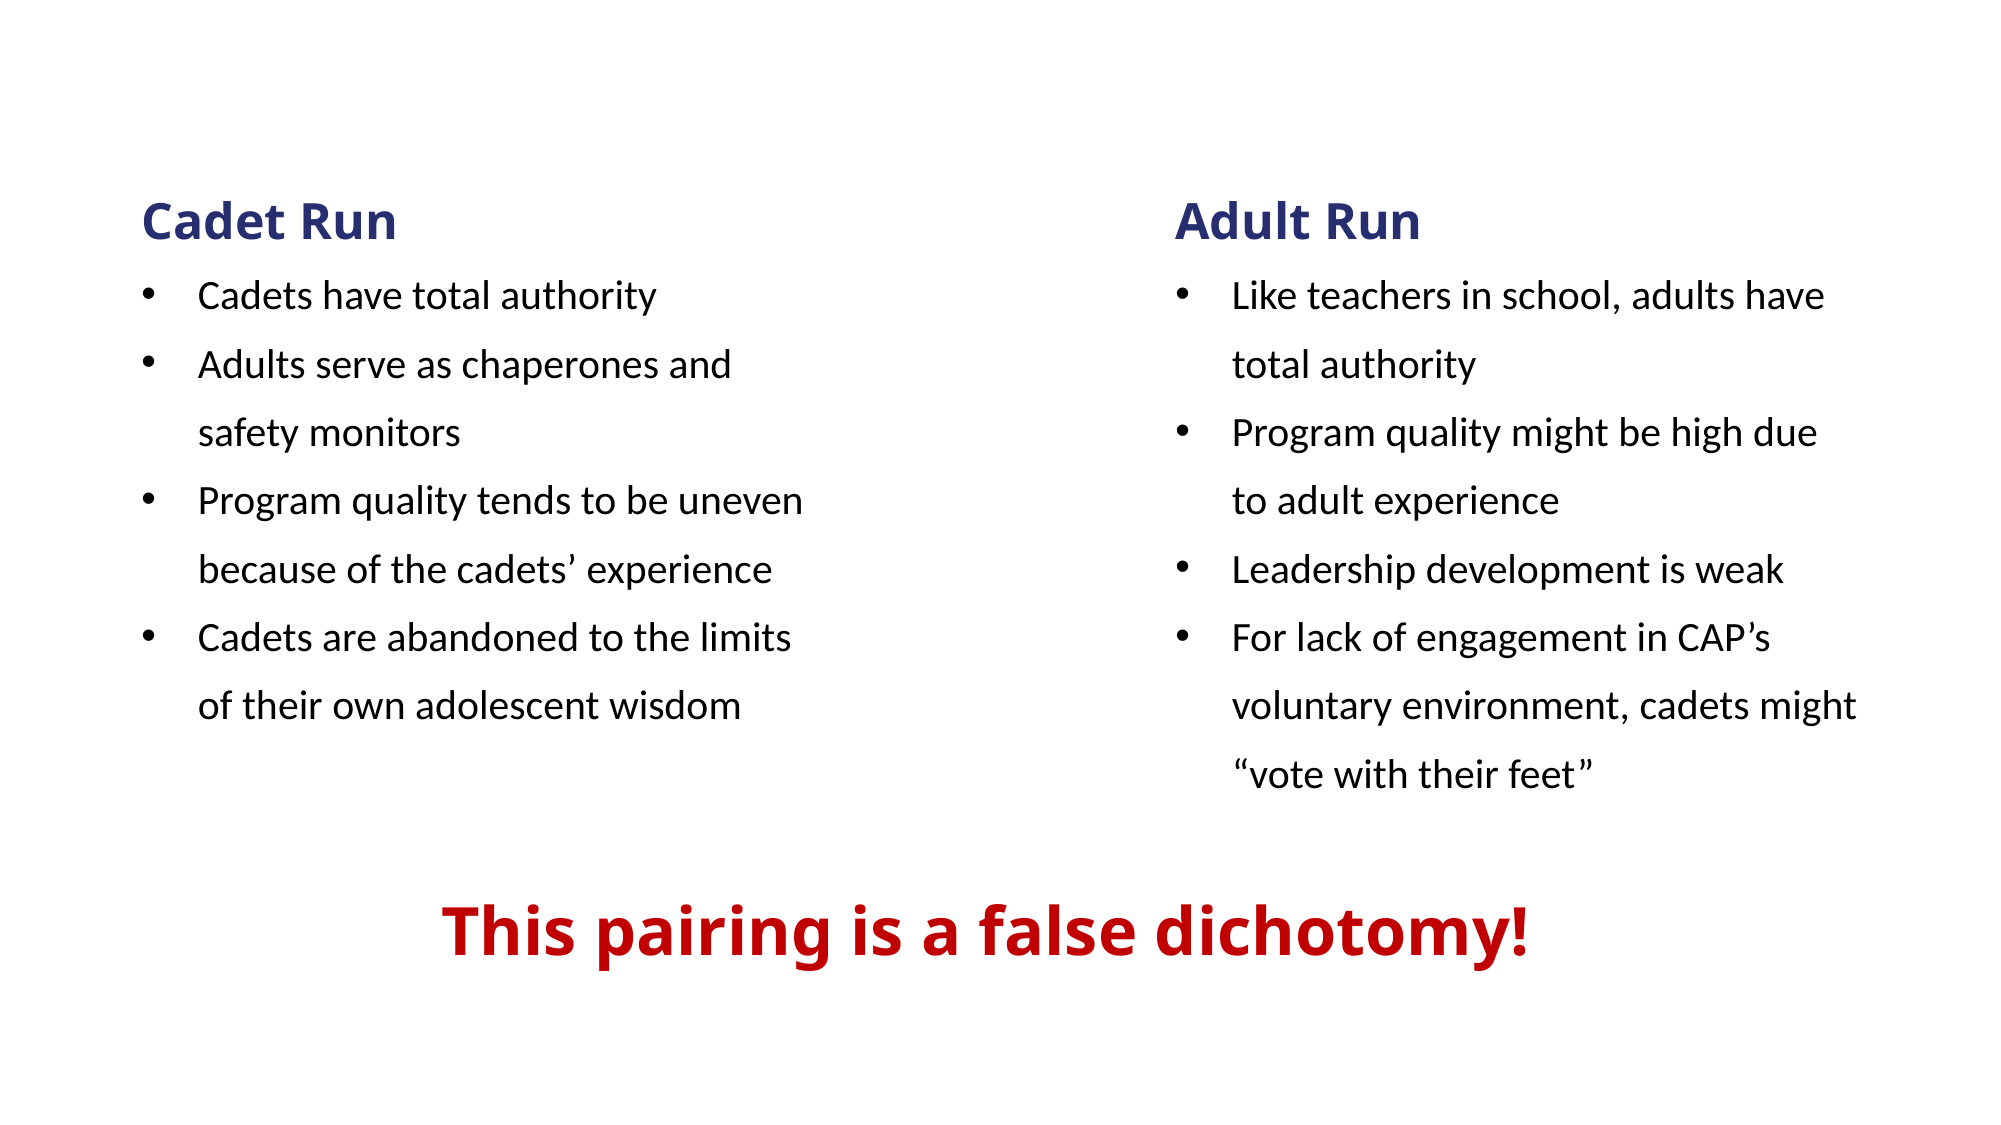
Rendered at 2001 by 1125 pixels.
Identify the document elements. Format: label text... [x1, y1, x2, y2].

text_box This pairing is a false dichotomy! [426, 881, 1545, 977]
text_box Cadet Run Cadets have total authority Adults serve as chaperones and safety monitors Program quality tends to be uneven because of the cadets’ experience Cadets are abandoned to the limits of their own adolescent wisdom [126, 174, 840, 736]
text_box Adult Run Like teachers in school, adults have total authority Program quality might be high due to adult experience Leadership development is weak For lack of engagement in CAP’s voluntary environment, cadets might “vote with their feet” [1160, 174, 1874, 804]
